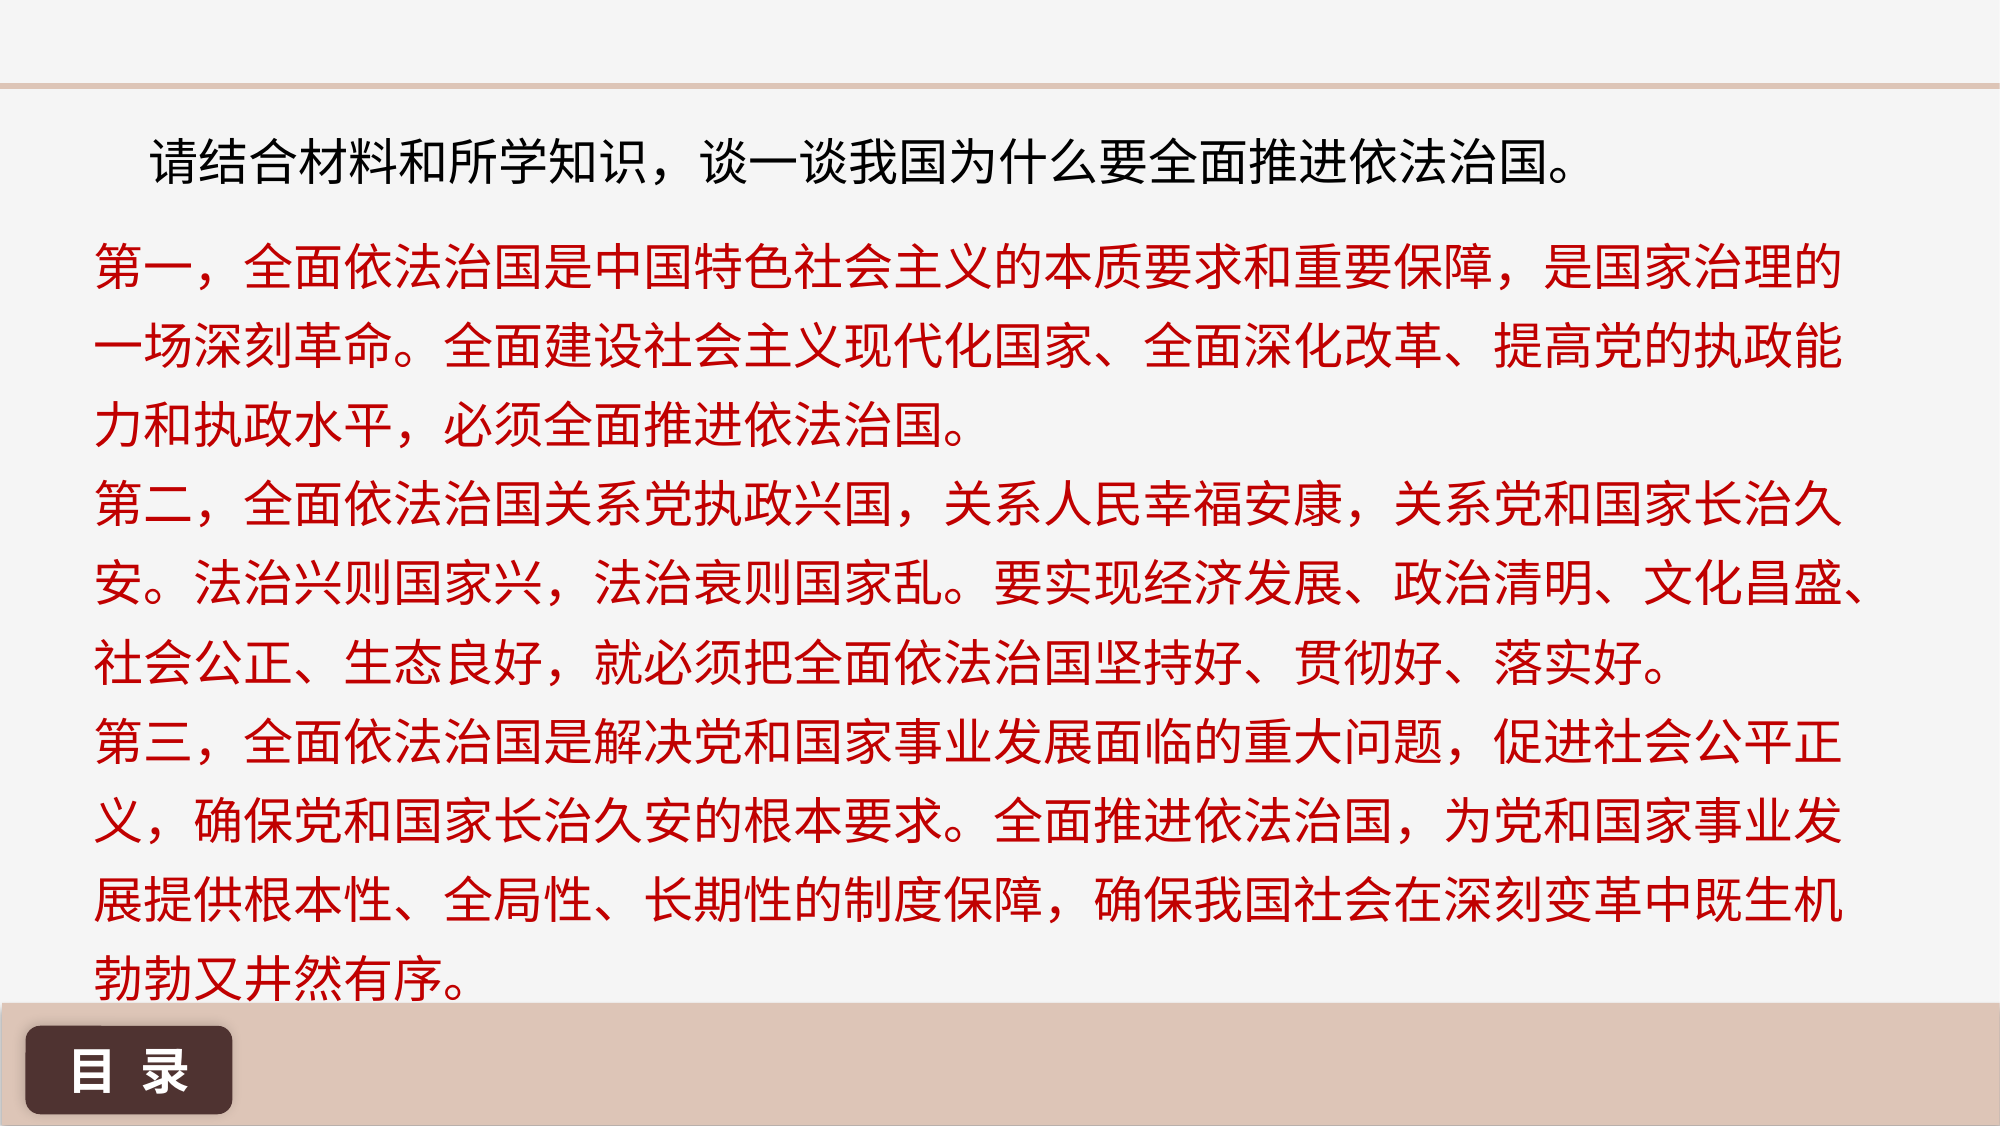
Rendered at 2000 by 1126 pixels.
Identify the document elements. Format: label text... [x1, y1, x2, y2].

text_box 第一，全面依法治国是中国特色社会主义的本质要求和重要保障，是国家治理的一场深刻革命。全面建设社会主义现代化国家、全面深化改革、提高党的执政能力和执政水平，必须全面推进依法治国。 第二，全面依法治国关系党执政兴国，关系人民幸福安康，关系党和国家长治久安。法治兴则国家兴，法治衰则国家乱。要实现经济发展、政治清明、文化昌盛、社会公正、生态良好，就必须把全面依法治国坚持好、贯彻好、落实好。 第三，全面依法治国是解决党和国家事业发展面临的重大问题，促进社会公平正义，确保党和国家长治久安的根本要求。全面推进依法治国，为党和国家事业发展提供根本性、全局性、长期性的制度保障，确保我国社会在深刻变革中既生机勃勃又井然有序。 [78, 208, 1867, 1020]
text_box 请结合材料和所学知识，谈一谈我国为什么要全面推进依法治国。 [58, 78, 1940, 198]
